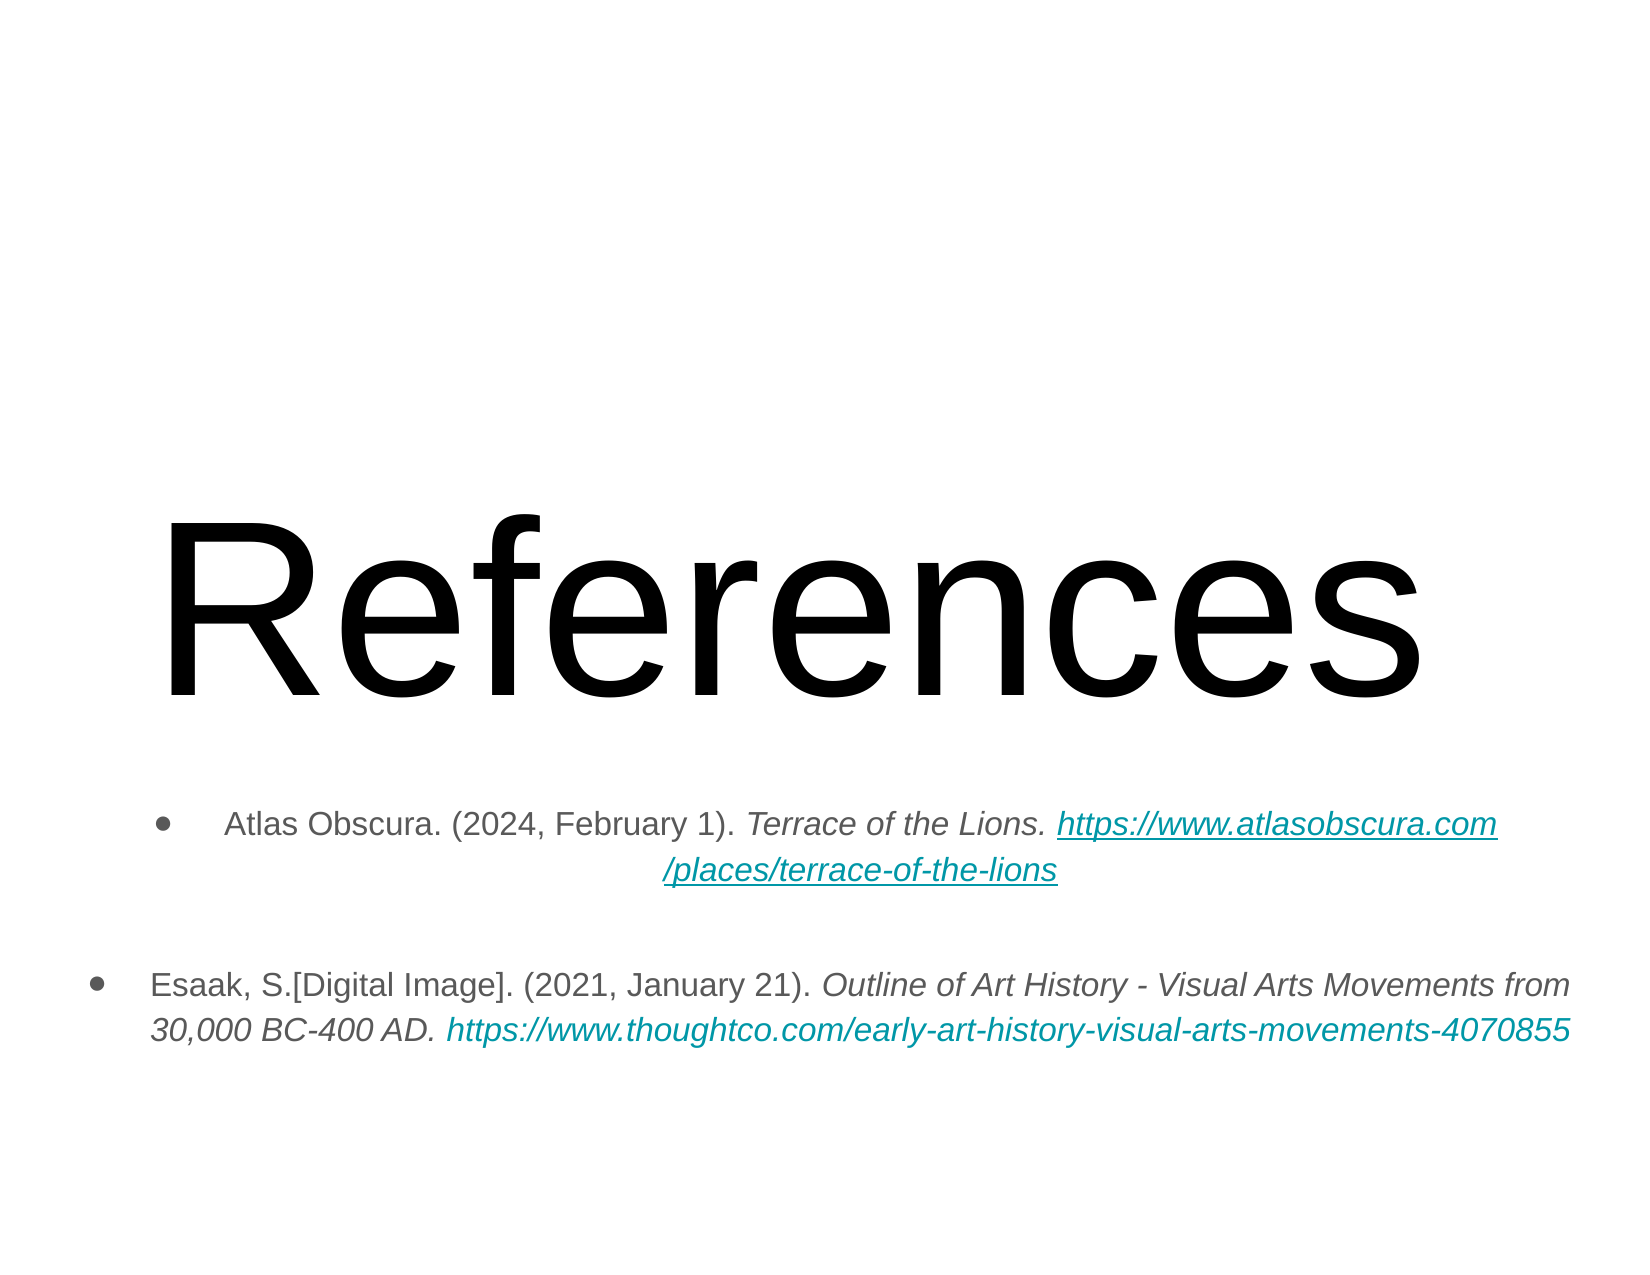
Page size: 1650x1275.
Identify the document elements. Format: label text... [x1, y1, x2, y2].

title References [56, 274, 1594, 761]
list Atlas Obscura. (2024, February 1). Terrace of the Lions. https://www.atlasobscura.com/places/terrace-of-the-lions Esaak, S.[Digital Image]. (2021, January 21). Outline of Art History - Visual Arts Movements from 30,000 BC-400 AD. https://www.thoughtco.com/early-art-history-visual-arts-movements-4070855 [56, 781, 1594, 1104]
